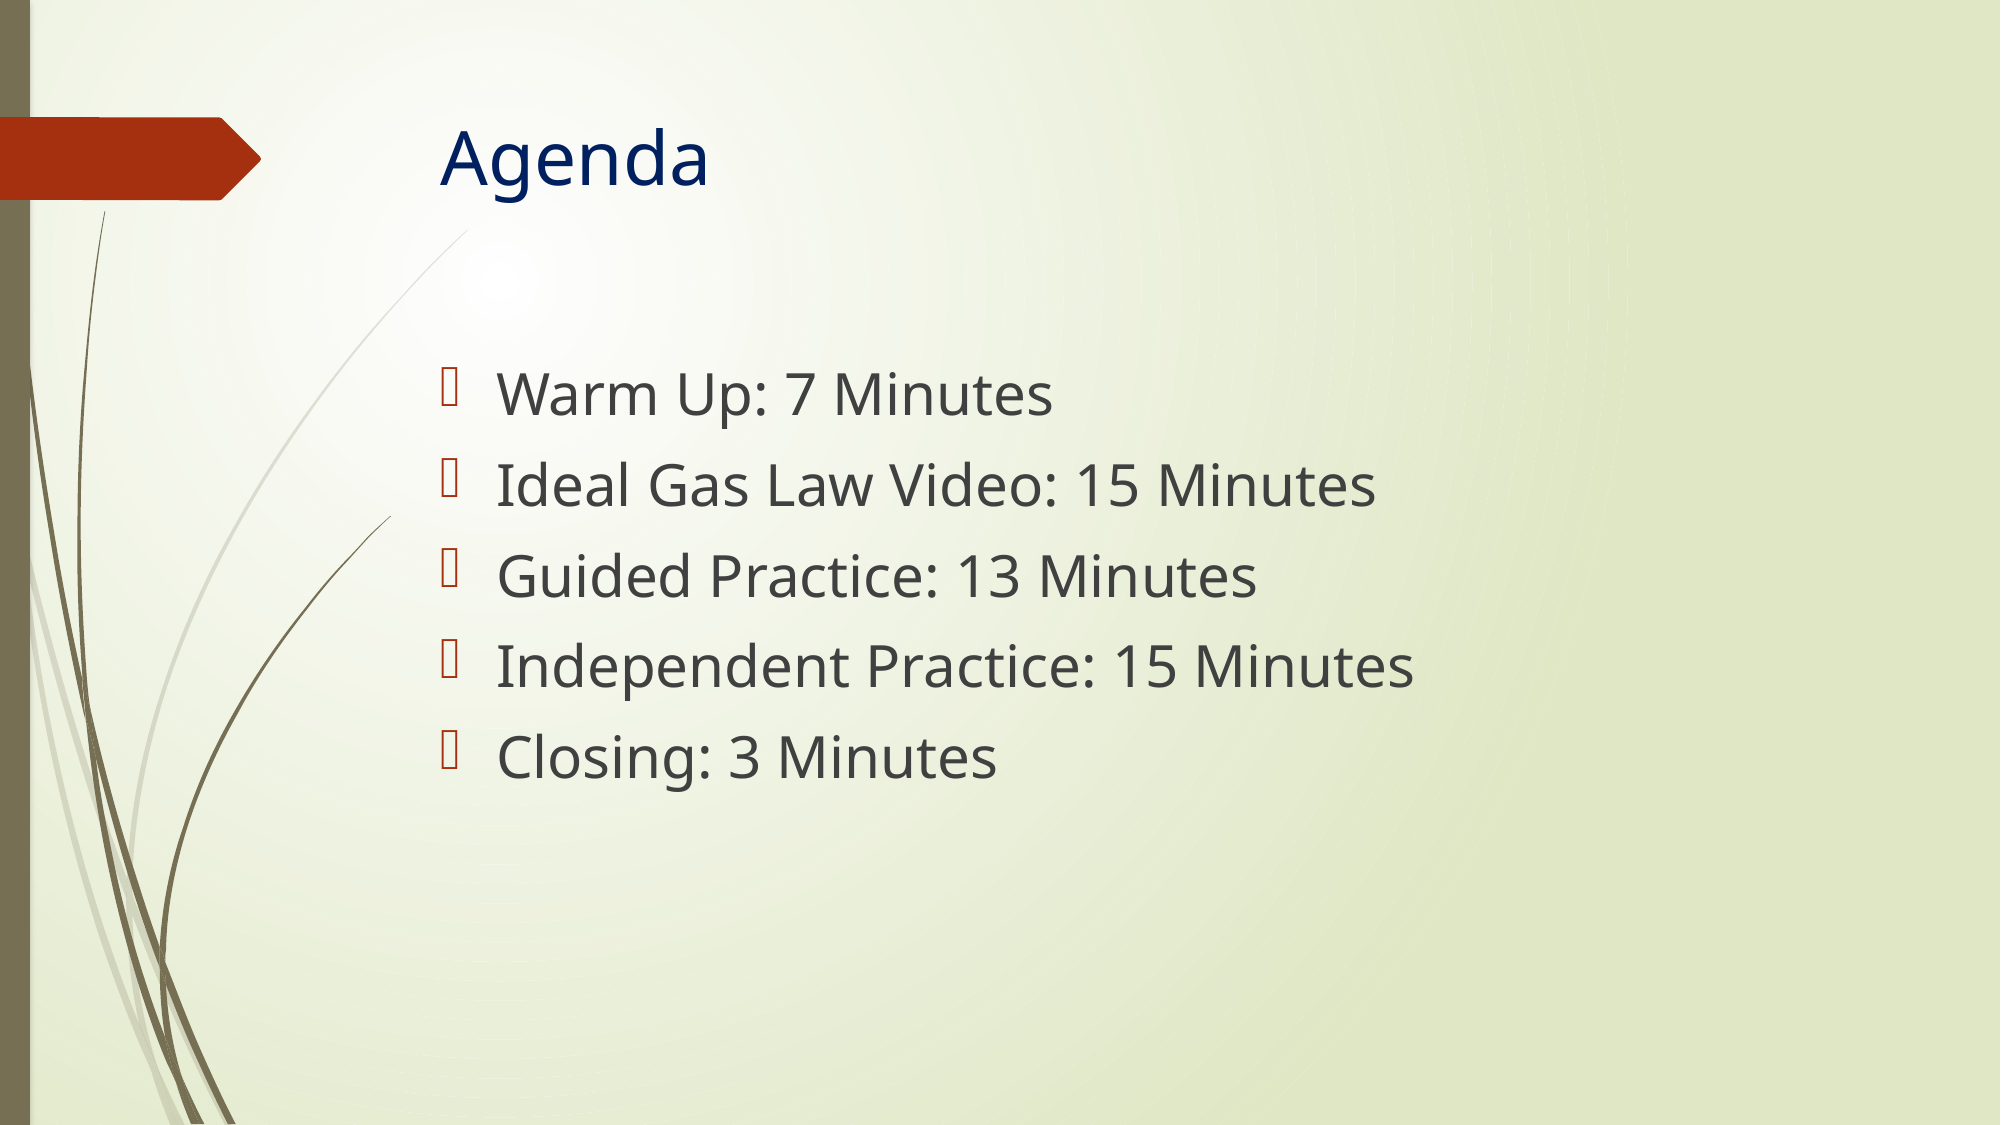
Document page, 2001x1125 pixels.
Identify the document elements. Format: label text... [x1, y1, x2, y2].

list Warm Up: 7 Minutes Ideal Gas Law Video: 15 Minutes Guided Practice: 13 Minutes Independent Practice: 15 Minutes Closing: 3 Minutes [424, 350, 1888, 970]
title Agenda [425, 102, 1888, 313]
